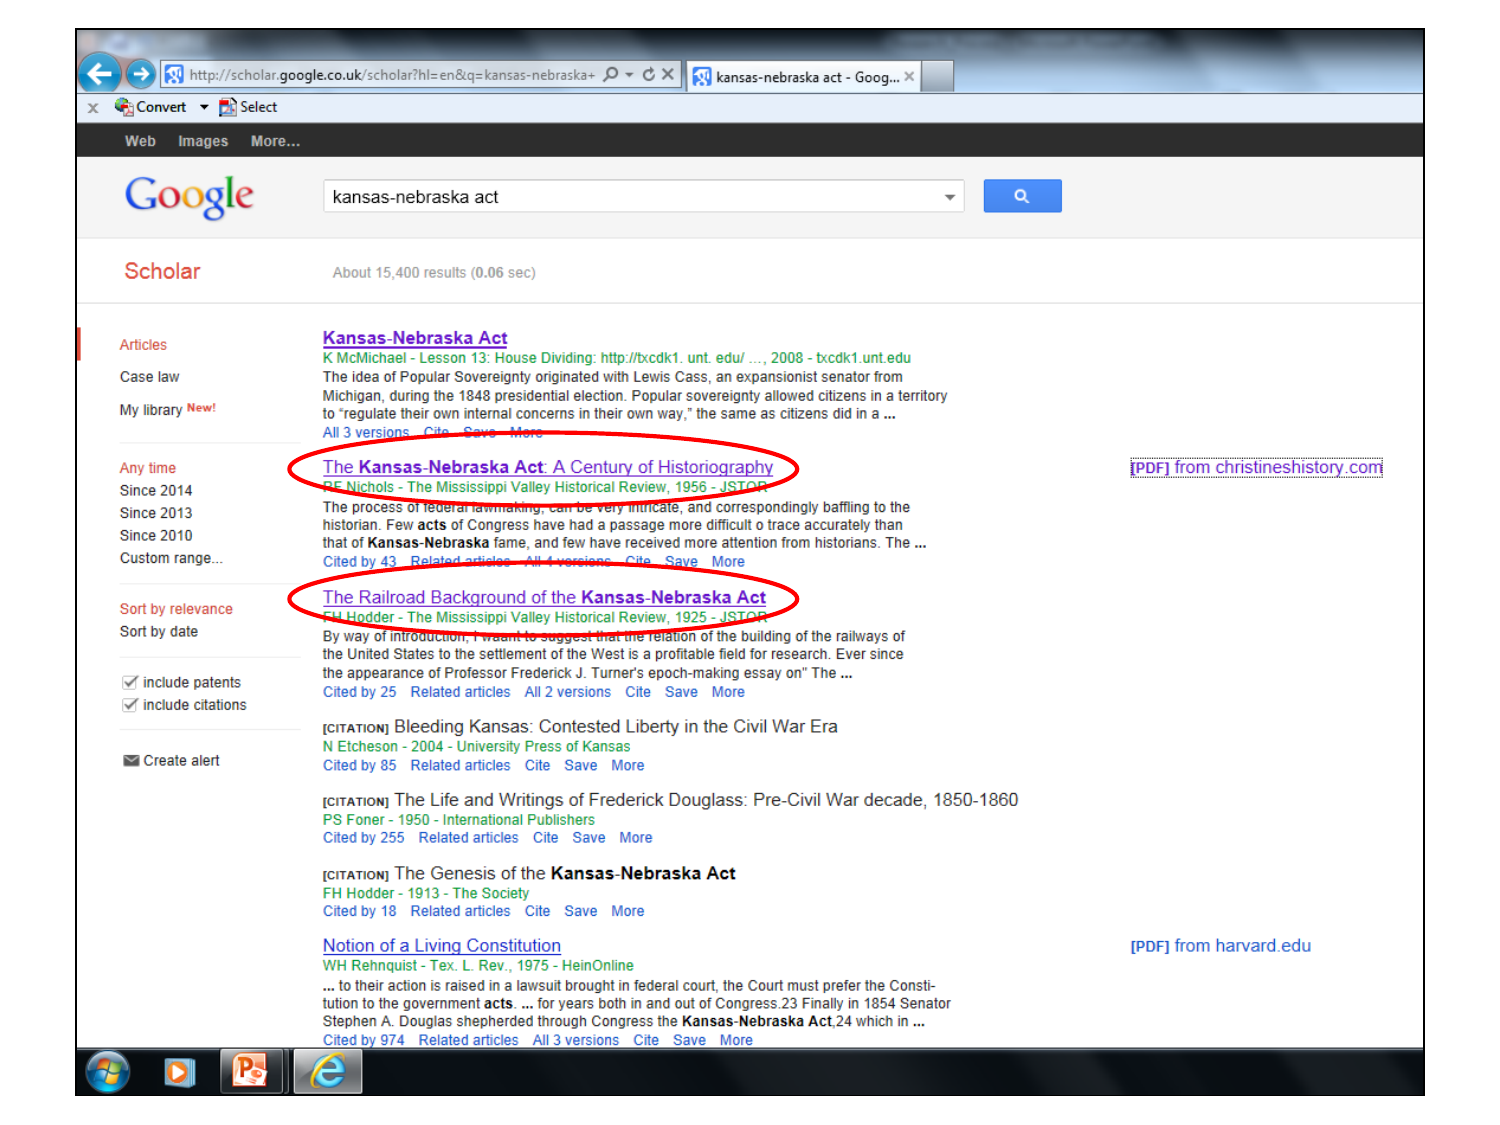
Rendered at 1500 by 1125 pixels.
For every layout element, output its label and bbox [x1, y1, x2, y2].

picture [76, 29, 1424, 1096]
